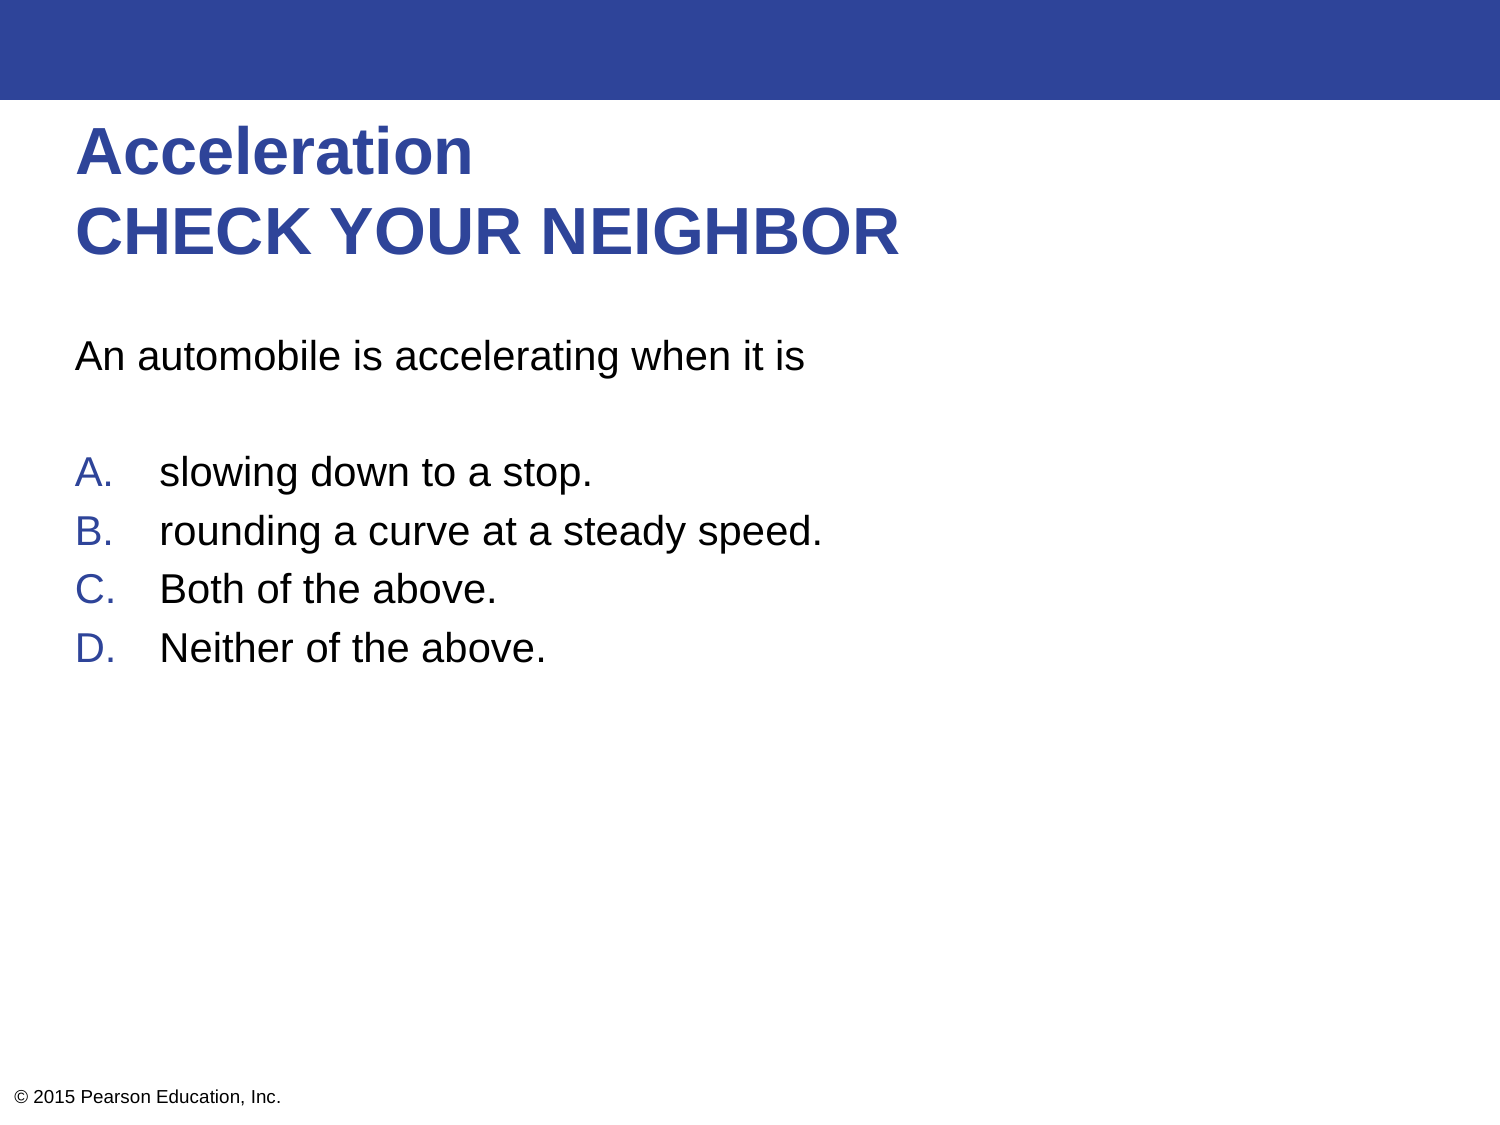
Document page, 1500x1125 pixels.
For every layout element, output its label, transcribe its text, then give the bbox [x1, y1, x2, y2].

footer © 2015 Pearson Education, Inc. [14, 1084, 900, 1115]
title Acceleration CHECK YOUR NEIGHBOR [0, 100, 1500, 278]
list An automobile is accelerating when it is slowing down to a stop. rounding a curve at a steady speed. Both of the above. Neither of the above. [59, 321, 1410, 1085]
